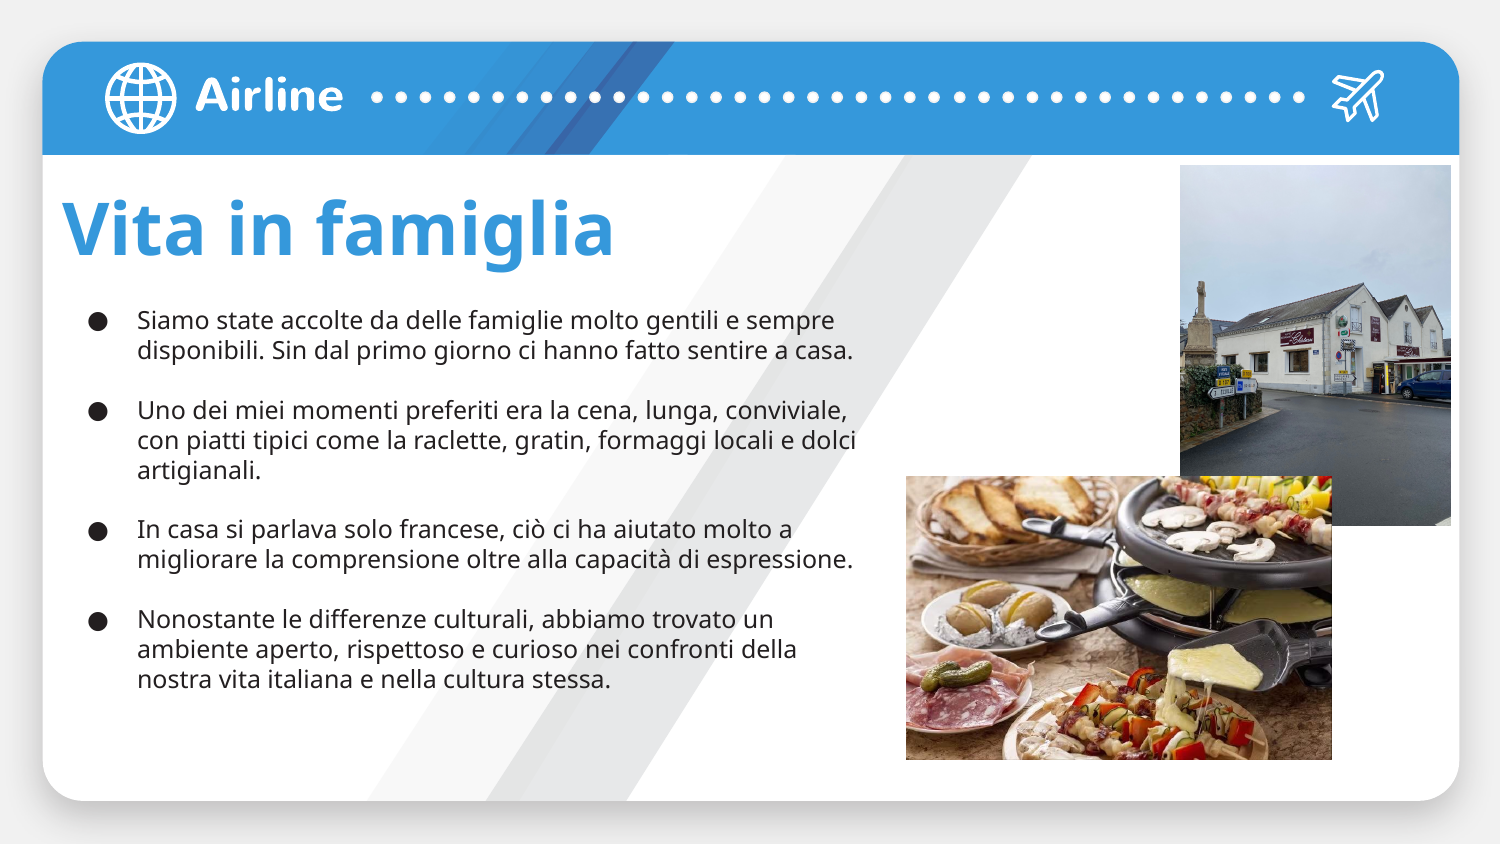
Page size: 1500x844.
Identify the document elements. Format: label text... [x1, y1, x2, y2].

title Vita in famiglia [62, 184, 1175, 316]
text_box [195, 76, 344, 112]
text_box [1331, 69, 1384, 123]
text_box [102, 62, 180, 135]
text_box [371, 91, 1305, 103]
picture [905, 165, 1452, 761]
text_box Siamo state accolte da delle famiglie molto gentili e sempre disponibili. Sin dal primo giorno ci hanno fatto sentire a casa. Uno dei miei momenti preferiti era la cena, lunga, conviviale, con piatti tipici come la raclette, gratin, formaggi locali e dolci artigianali. In casa si parlava solo francese, ciò ci ha aiutato molto a migliorare la comprensione oltre alla capacità di espressione. Nonostante le differenze culturali, abbiamo trovato un ambiente aperto, rispettoso e curioso nei confronti della nostra vita italiana e nella cultura stessa. [62, 289, 876, 760]
